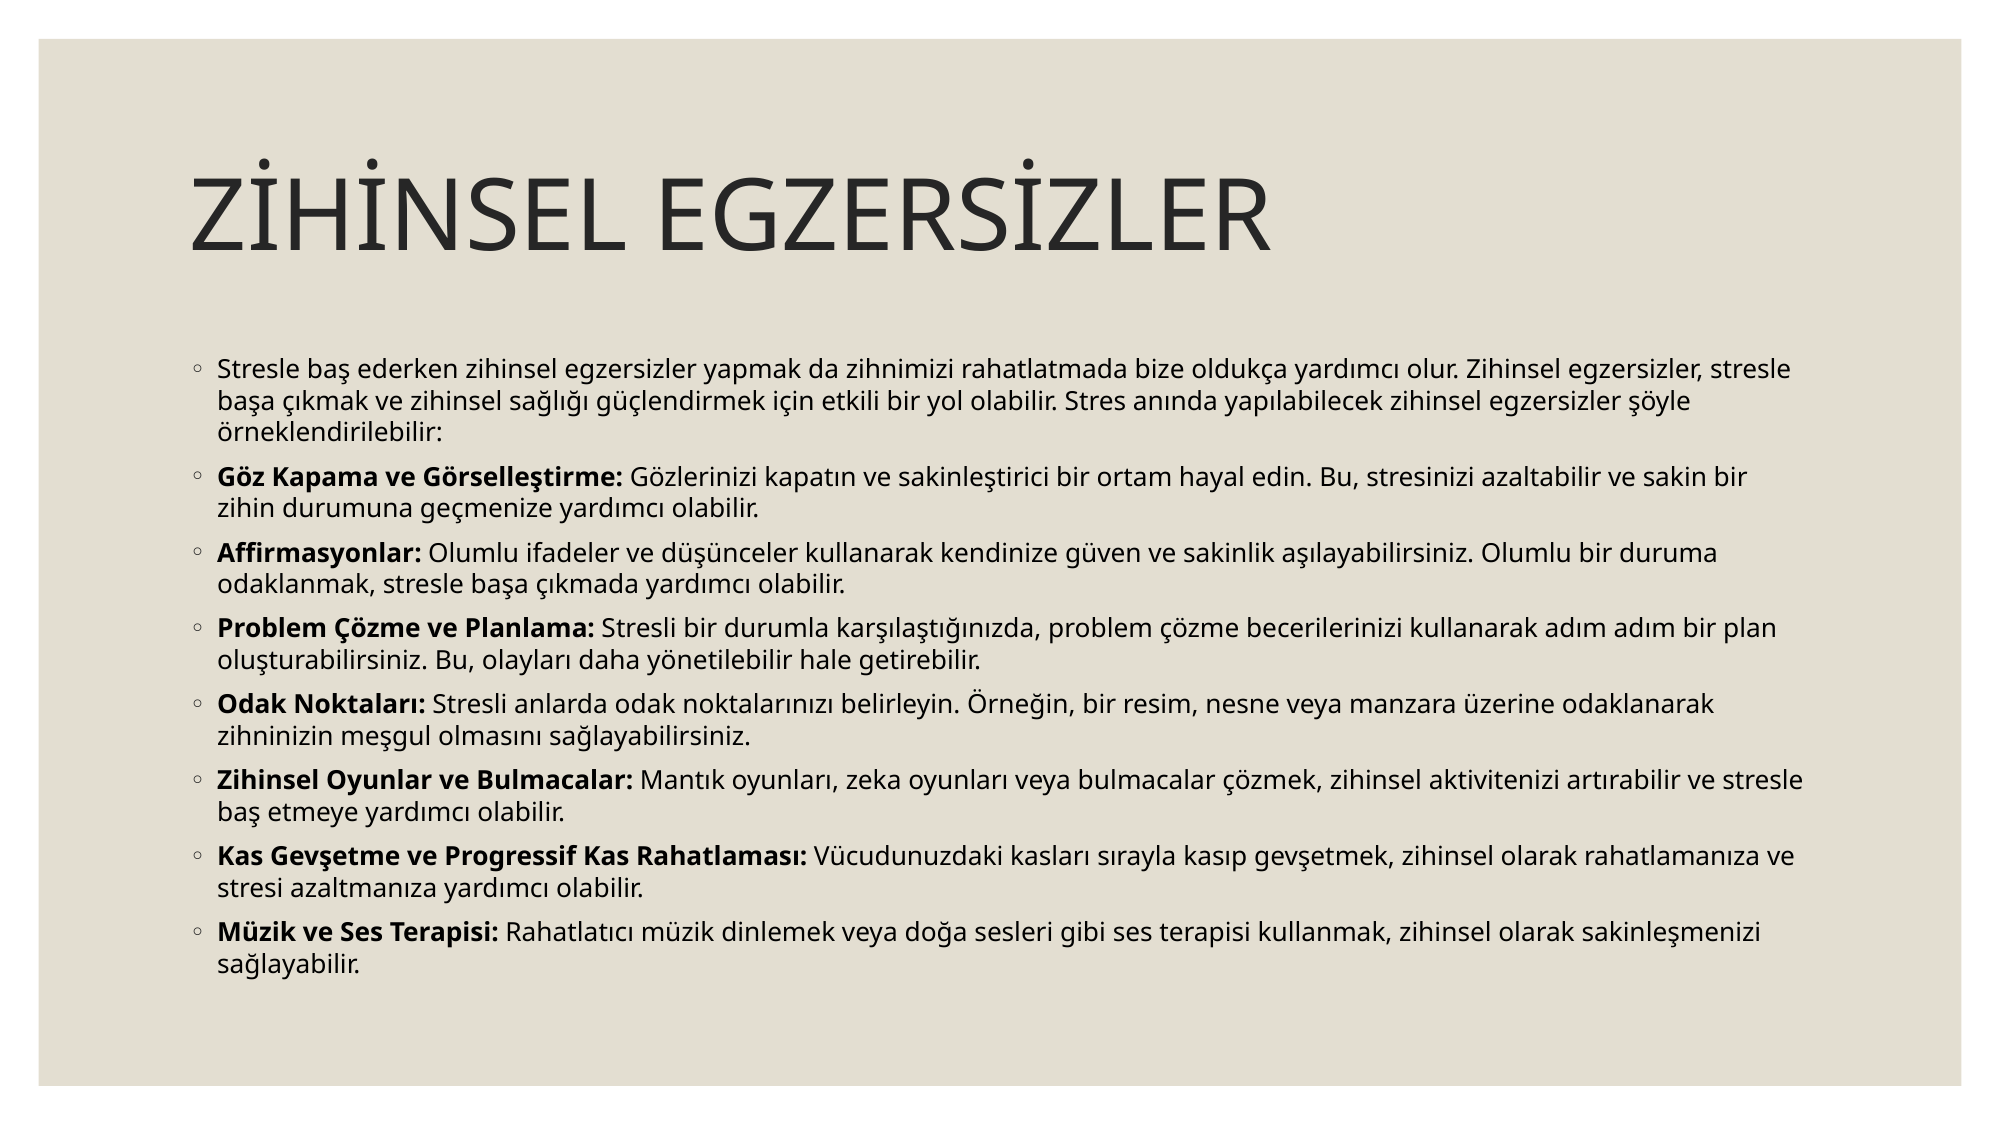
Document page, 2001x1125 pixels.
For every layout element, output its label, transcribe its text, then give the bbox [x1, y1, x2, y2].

list Stresle baş ederken zihinsel egzersizler yapmak da zihnimizi rahatlatmada bize oldukça yardımcı olur. Zihinsel egzersizler, stresle başa çıkmak ve zihinsel sağlığı güçlendirmek için etkili bir yol olabilir. Stres anında yapılabilecek zihinsel egzersizler şöyle örneklendirilebilir: Göz Kapama ve Görselleştirme: Gözlerinizi kapatın ve sakinleştirici bir ortam hayal edin. Bu, stresinizi azaltabilir ve sakin bir zihin durumuna geçmenize yardımcı olabilir. Affirmasyonlar: Olumlu ifadeler ve düşünceler kullanarak kendinize güven ve sakinlik aşılayabilirsiniz. Olumlu bir duruma odaklanmak, stresle başa çıkmada yardımcı olabilir. Problem Çözme ve Planlama: Stresli bir durumla karşılaştığınızda, problem çözme becerilerinizi kullanarak adım adım bir plan oluşturabilirsiniz. Bu, olayları daha yönetilebilir hale getirebilir. Odak Noktaları: Stresli anlarda odak noktalarınızı belirleyin. Örneğin, bir resim, nesne veya manzara üzerine odaklanarak zihninizin meşgul olmasını sağlayabilirsiniz. Zihinsel Oyunlar ve Bulmacalar: Mantık oyunları, zeka oyunları veya bulmacalar çözmek, zihinsel aktivitenizi artırabilir ve stresle baş etmeye yardımcı olabilir. Kas Gevşetme ve Progressif Kas Rahatlaması: Vücudunuzdaki kasları sırayla kasıp gevşetmek, zihinsel olarak rahatlamanıza ve stresi azaltmanıza yardımcı olabilir. Müzik ve Ses Terapisi: Rahatlatıcı müzik dinlemek veya doğa sesleri gibi ses terapisi kullanmak, zihinsel olarak sakinleşmenizi sağlayabilir. [174, 345, 1825, 990]
title ZİHİNSEL EGZERSİZLER [174, 105, 1825, 331]
